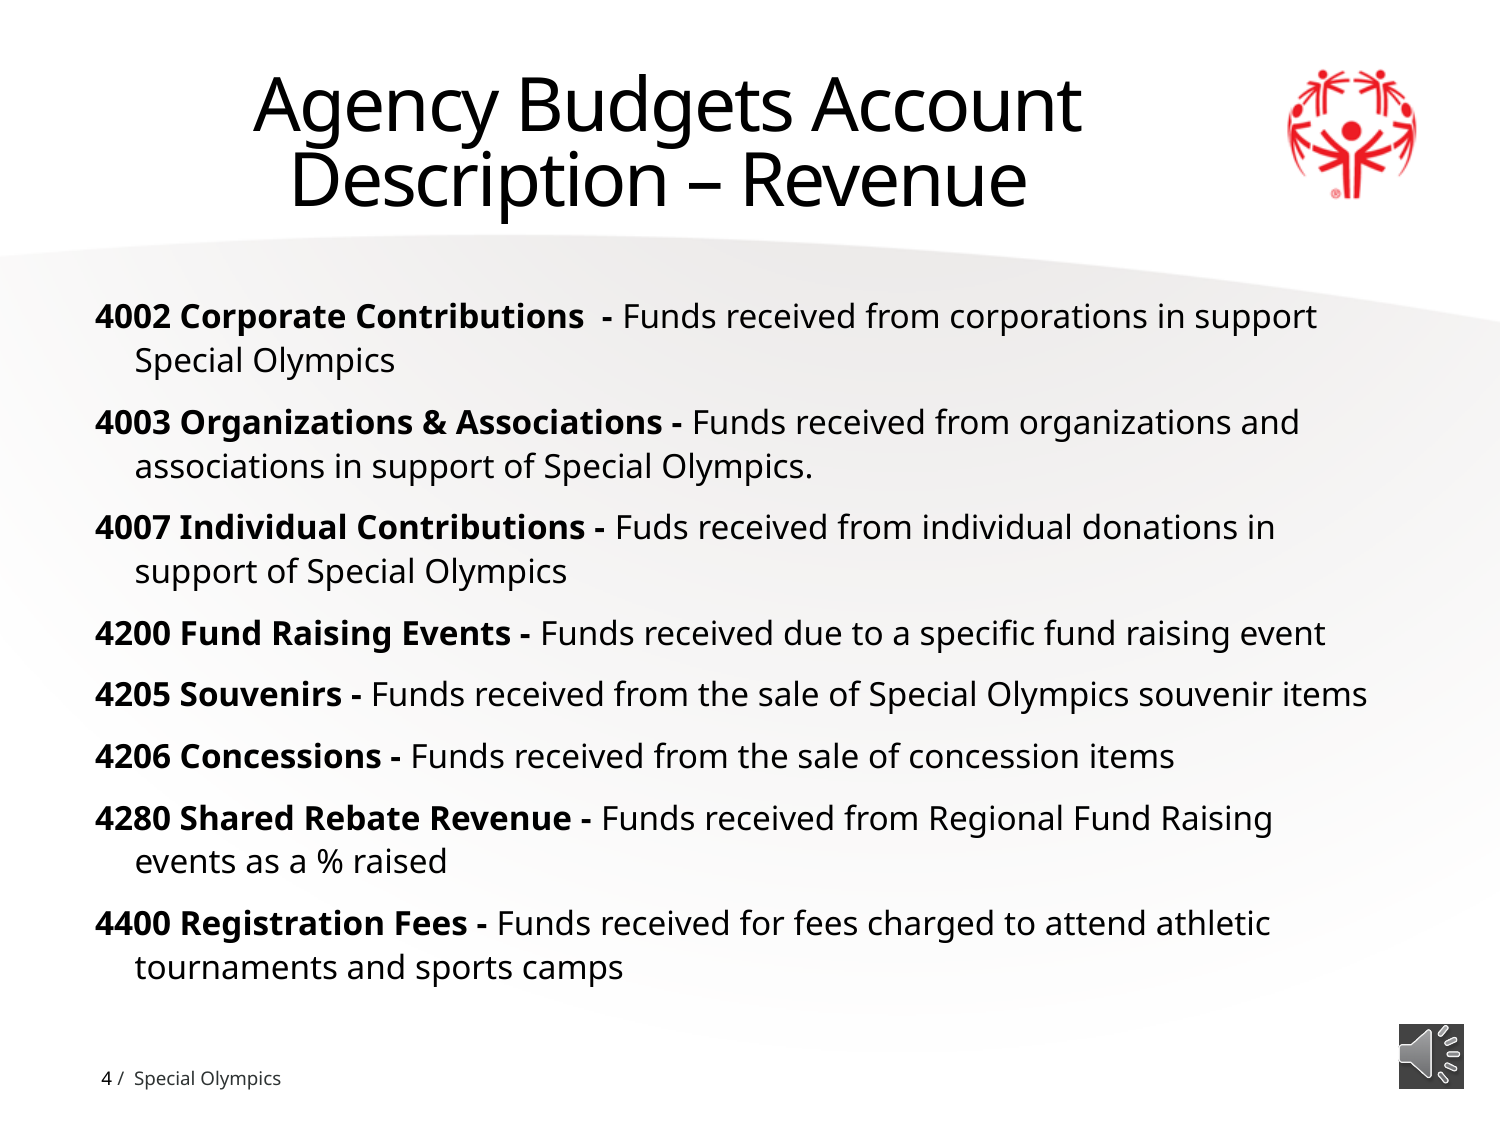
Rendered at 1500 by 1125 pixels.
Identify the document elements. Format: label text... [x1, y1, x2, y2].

picture [0, 0, 1500, 1125]
slide_number 4 / Special Olympics [90, 1061, 665, 1093]
title Agency Budgets Account Description – Revenue [89, 60, 1247, 232]
list 4002 Corporate Contributions - Funds received from corporations in support Special Olympics 4003 Organizations & Associations - Funds received from organizations and associations in support of Special Olympics. 4007 Individual Contributions - Fuds received from individual donations in support of Special Olympics 4200 Fund Raising Events - Funds received due to a specific fund raising event 4205 Souvenirs - Funds received from the sale of Special Olympics souvenir items 4206 Concessions - Funds received from the sale of concession items 4280 Shared Rebate Revenue - Funds received from Regional Fund Raising events as a % raised 4400 Registration Fees - Funds received for fees charged to attend athletic tournaments and sports camps [89, 285, 1388, 1018]
